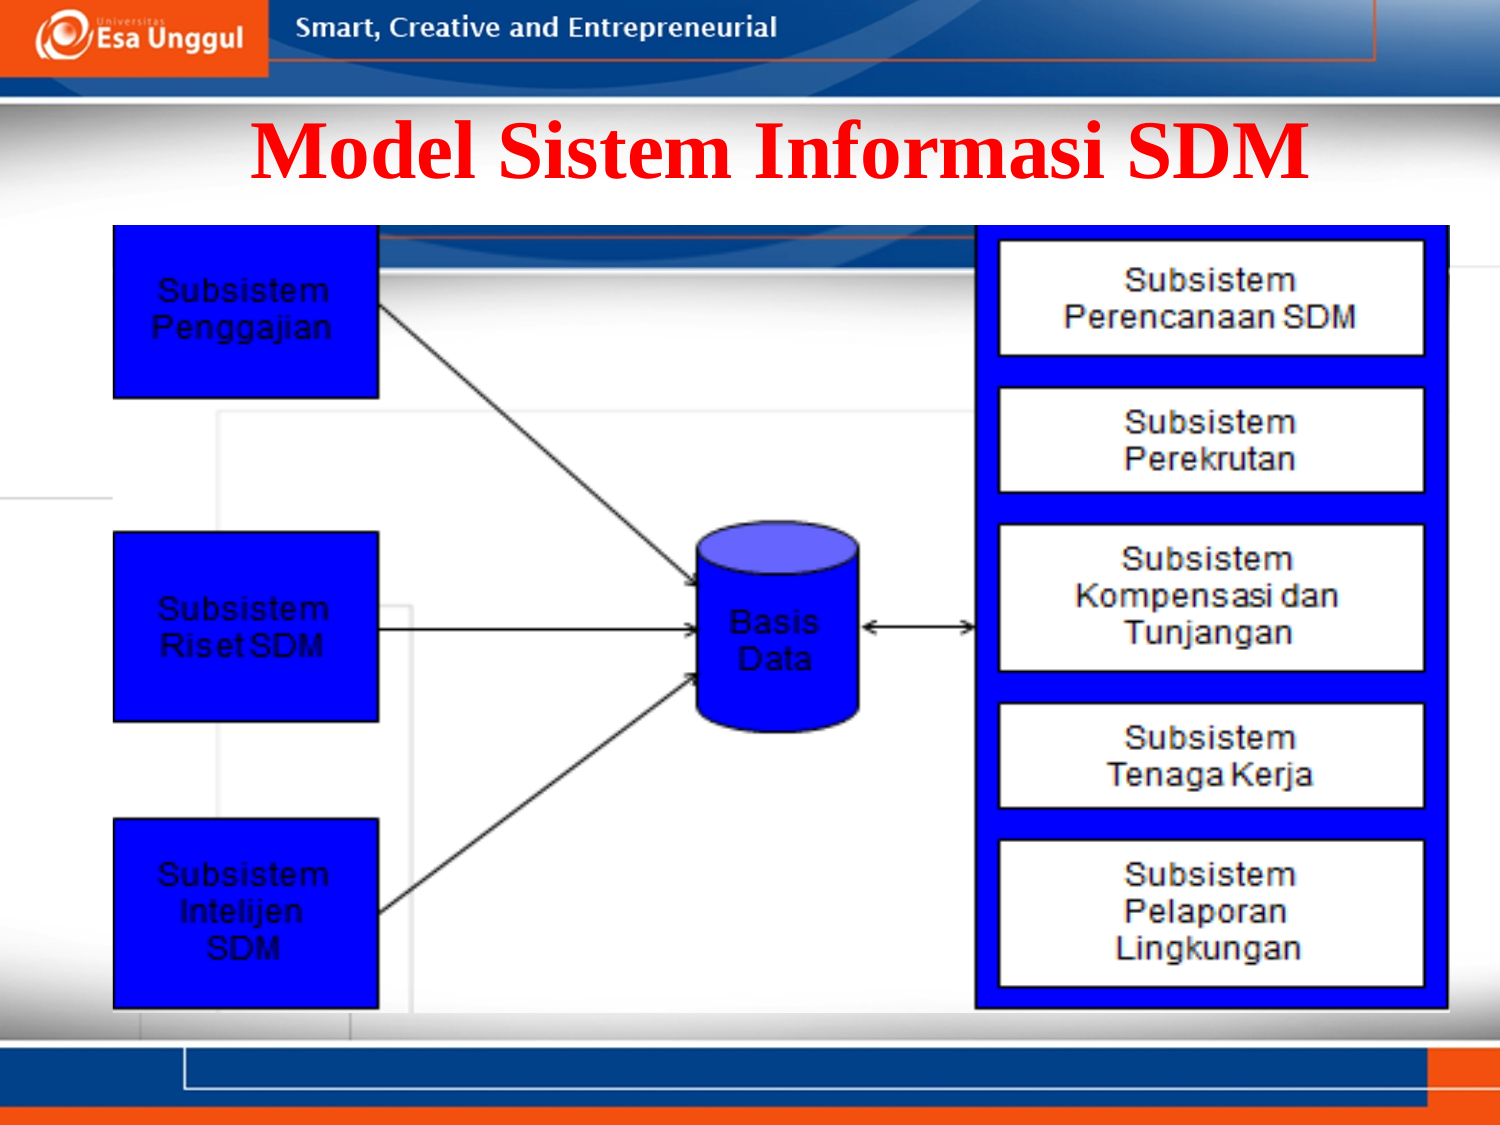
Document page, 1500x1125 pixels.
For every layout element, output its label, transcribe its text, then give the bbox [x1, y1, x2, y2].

picture [0, 0, 1500, 1125]
text_box Model Sistem Informasi SDM [235, 87, 1327, 203]
